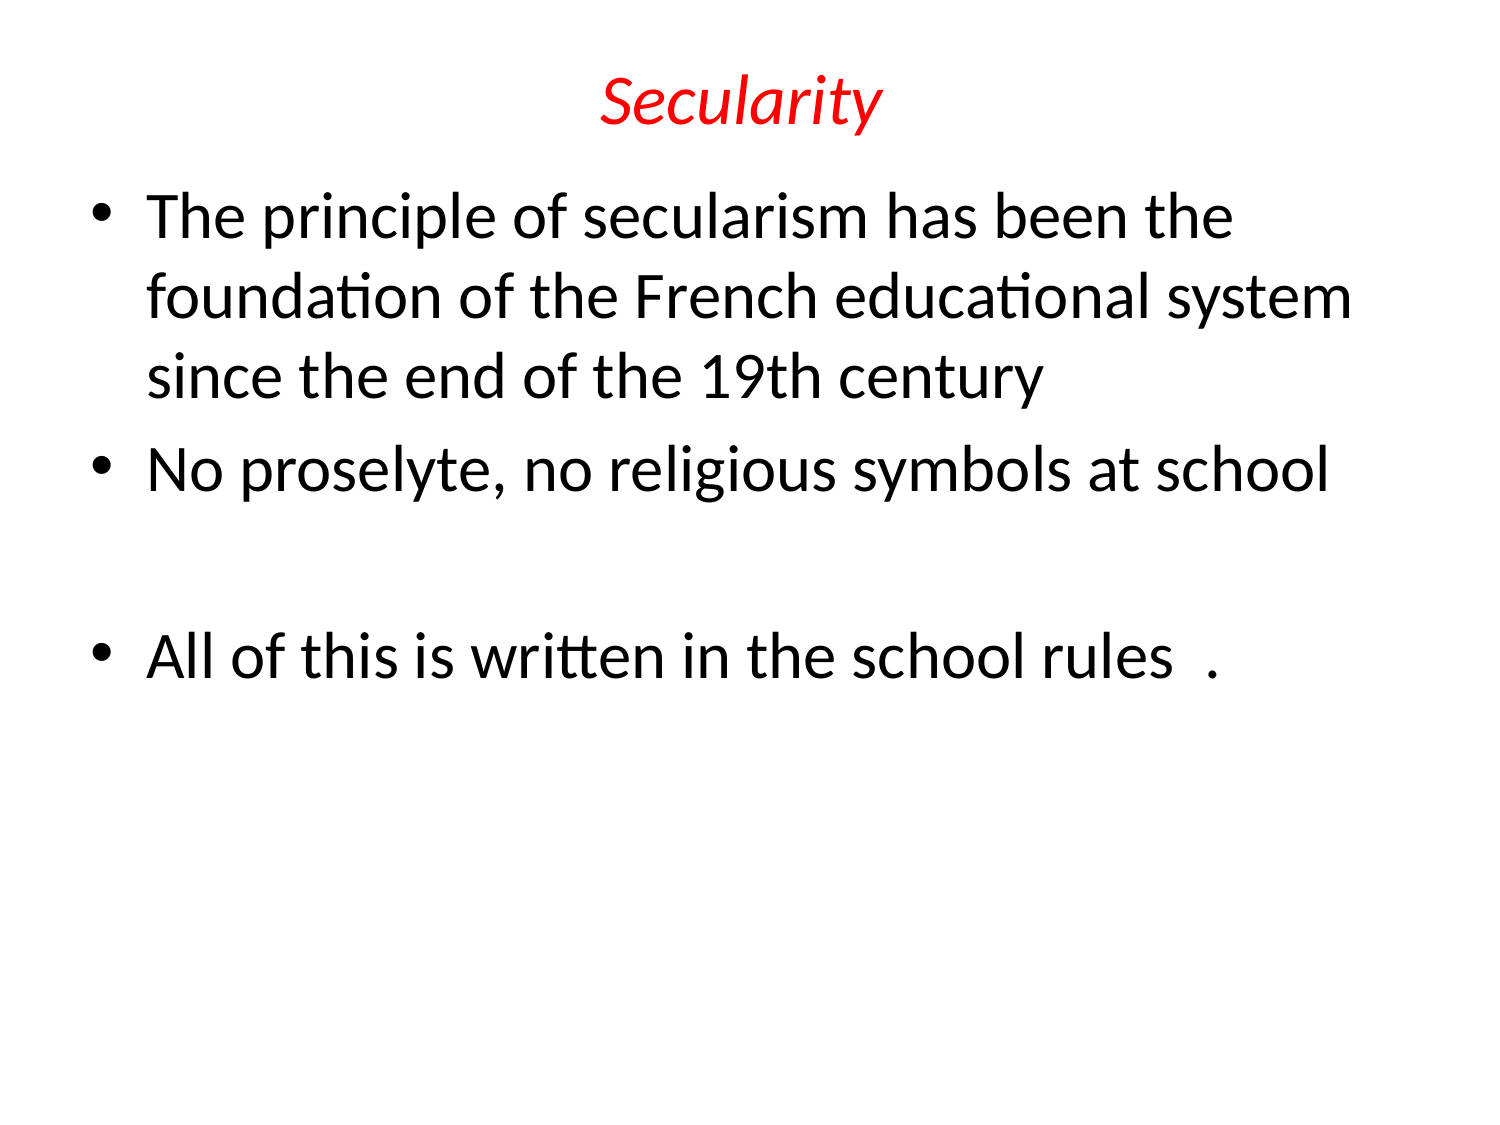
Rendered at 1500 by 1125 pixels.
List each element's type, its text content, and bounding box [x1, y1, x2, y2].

title Secularity [75, 45, 1425, 164]
list The principle of secularism has been the foundation of the French educational system since the end of the 19th century No proselyte, no religious symbols at school All of this is written in the school rules . [75, 164, 1425, 1005]
